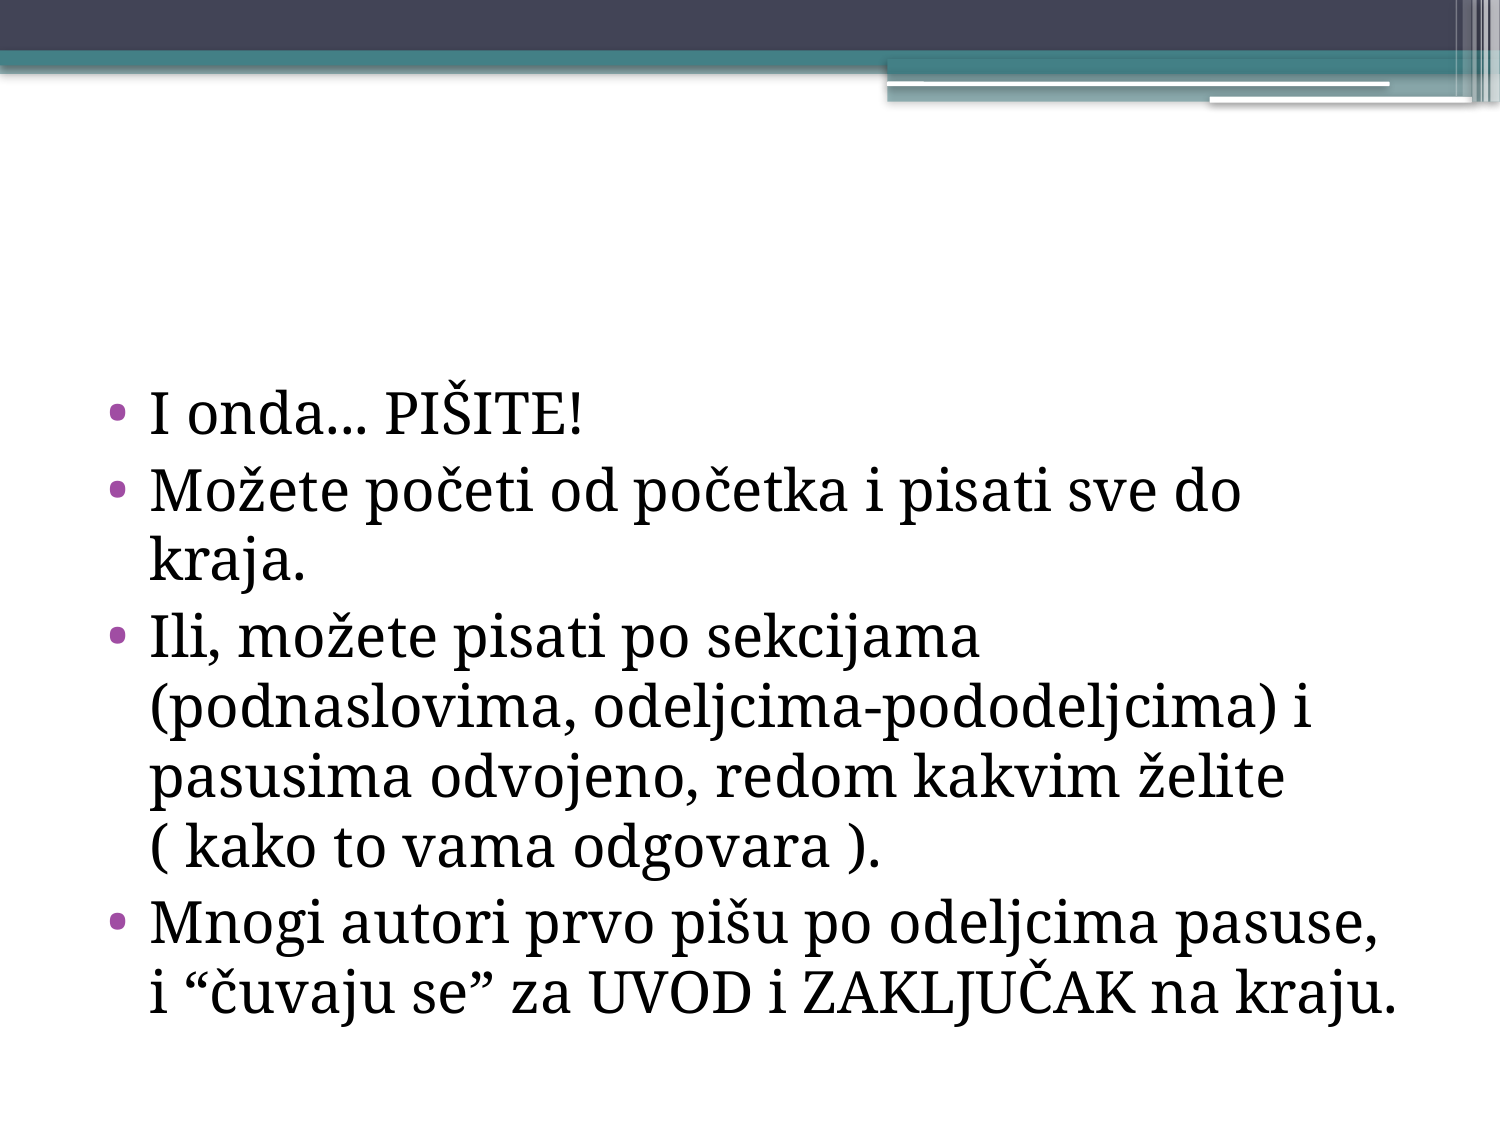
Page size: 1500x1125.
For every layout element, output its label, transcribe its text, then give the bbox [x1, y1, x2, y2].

list I onda... PIŠITE! Možete početi od početka i pisati sve do kraja. Ili, možete pisati po sekcijama (podnaslovima, odeljcima-pododeljcima) i pasusima odvojeno, redom kakvim želite ( kako to vama odgovara ). Mnogi autori prvo pišu po odeljcima pasuse, i “čuvaju se” za UVOD i ZAKLJUČAK na kraju. [75, 368, 1425, 1079]
